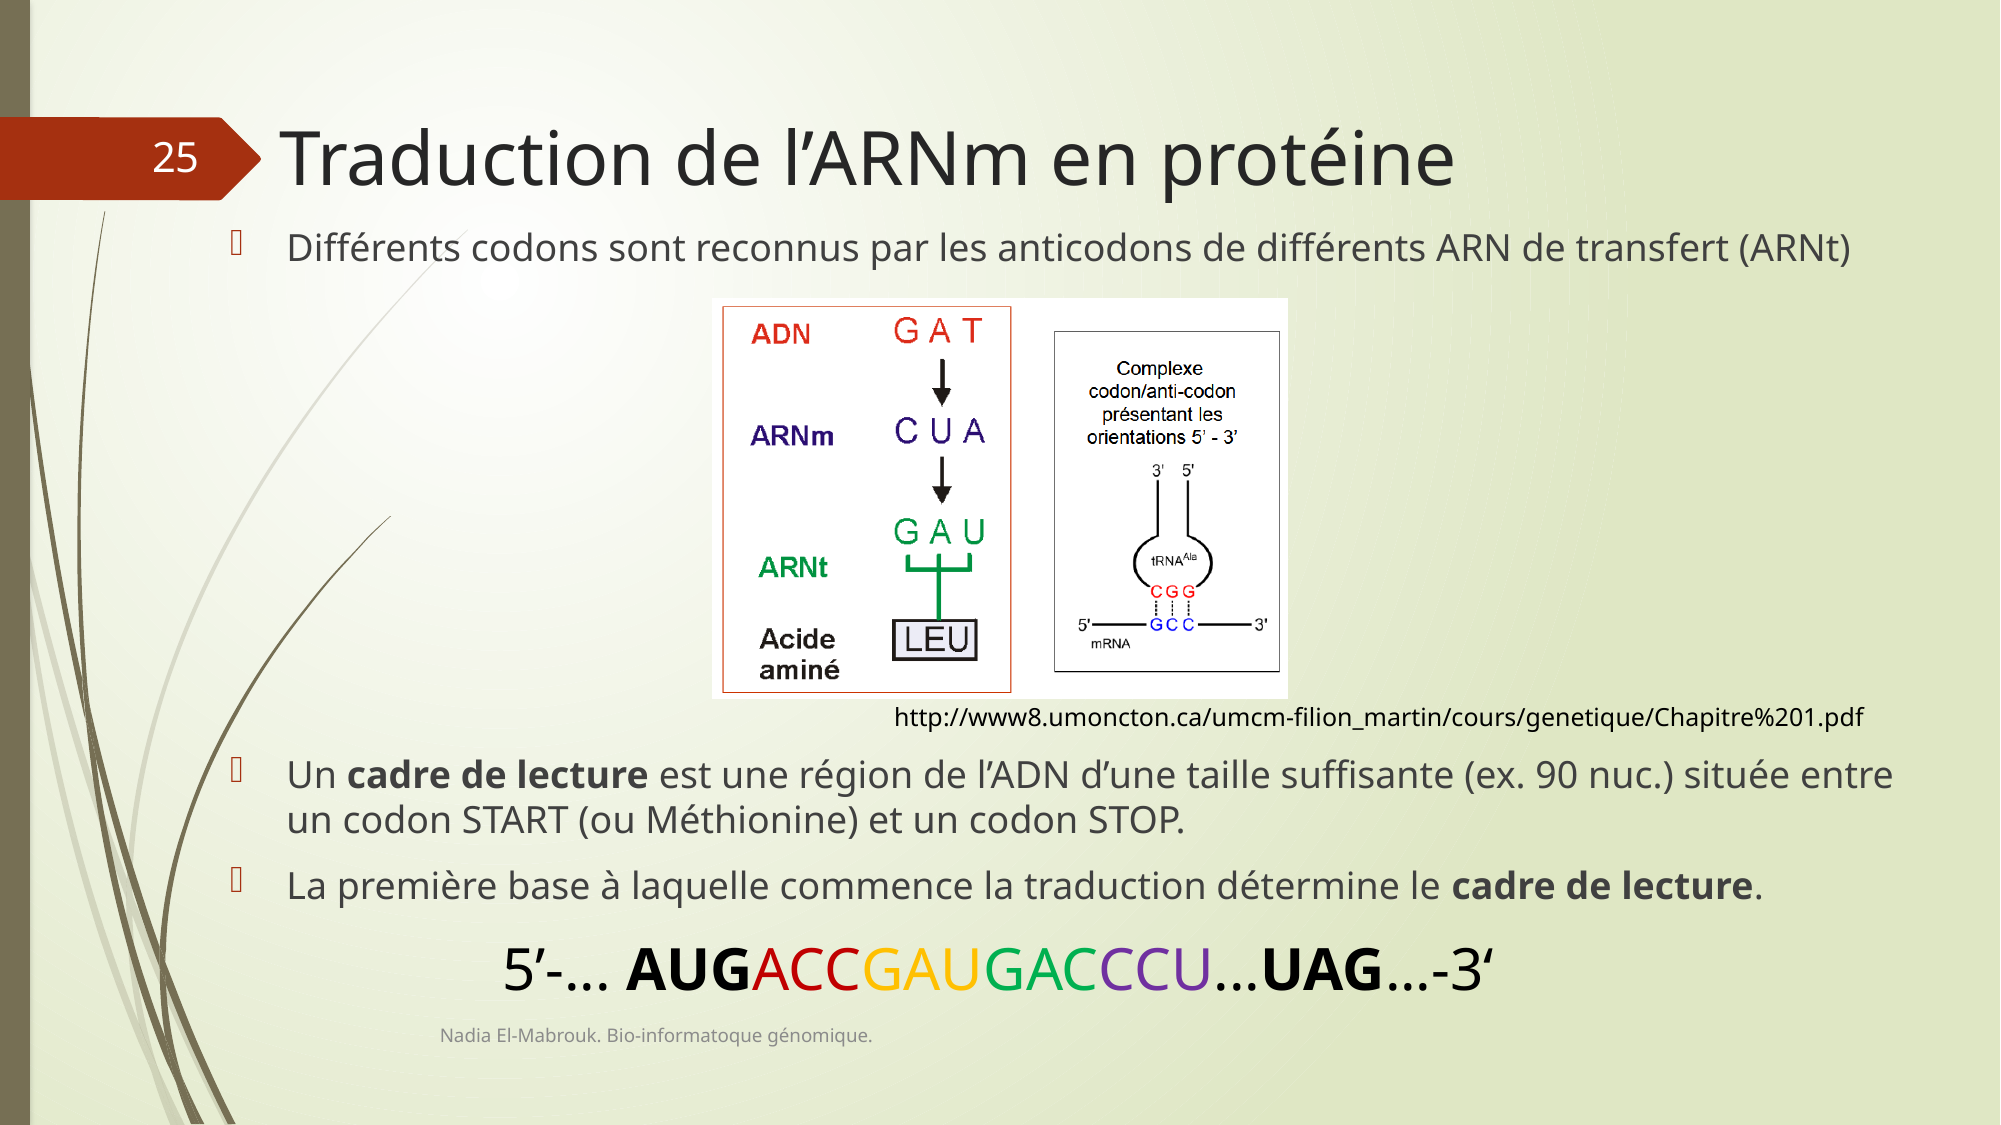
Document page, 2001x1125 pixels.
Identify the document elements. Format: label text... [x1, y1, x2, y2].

footer Nadia El-Mabrouk. Bio-informatoque génomique. [424, 1010, 1675, 1067]
title Traduction de l’ARNm en protéine [264, 102, 1888, 216]
text_box http://www8.umoncton.ca/umcm-filion_martin/cours/genetique/Chapitre%201.pdf [879, 694, 1965, 739]
list Différents codons sont reconnus par les anticodons de différents ARN de transfert (ARNt) Un cadre de lecture est une région de l’ADN d’une taille suffisante (ex. 90 nuc.) située entre un codon START (ou Méthionine) et un codon STOP. La première base à laquelle commence la traduction détermine le cadre de lecture. [215, 216, 1946, 1104]
text_box 5’-... AUGACCGAUGACCCU...UAG...-3‘ [321, 924, 1675, 1010]
slide_number 25 [87, 129, 216, 190]
picture [712, 298, 1288, 700]
